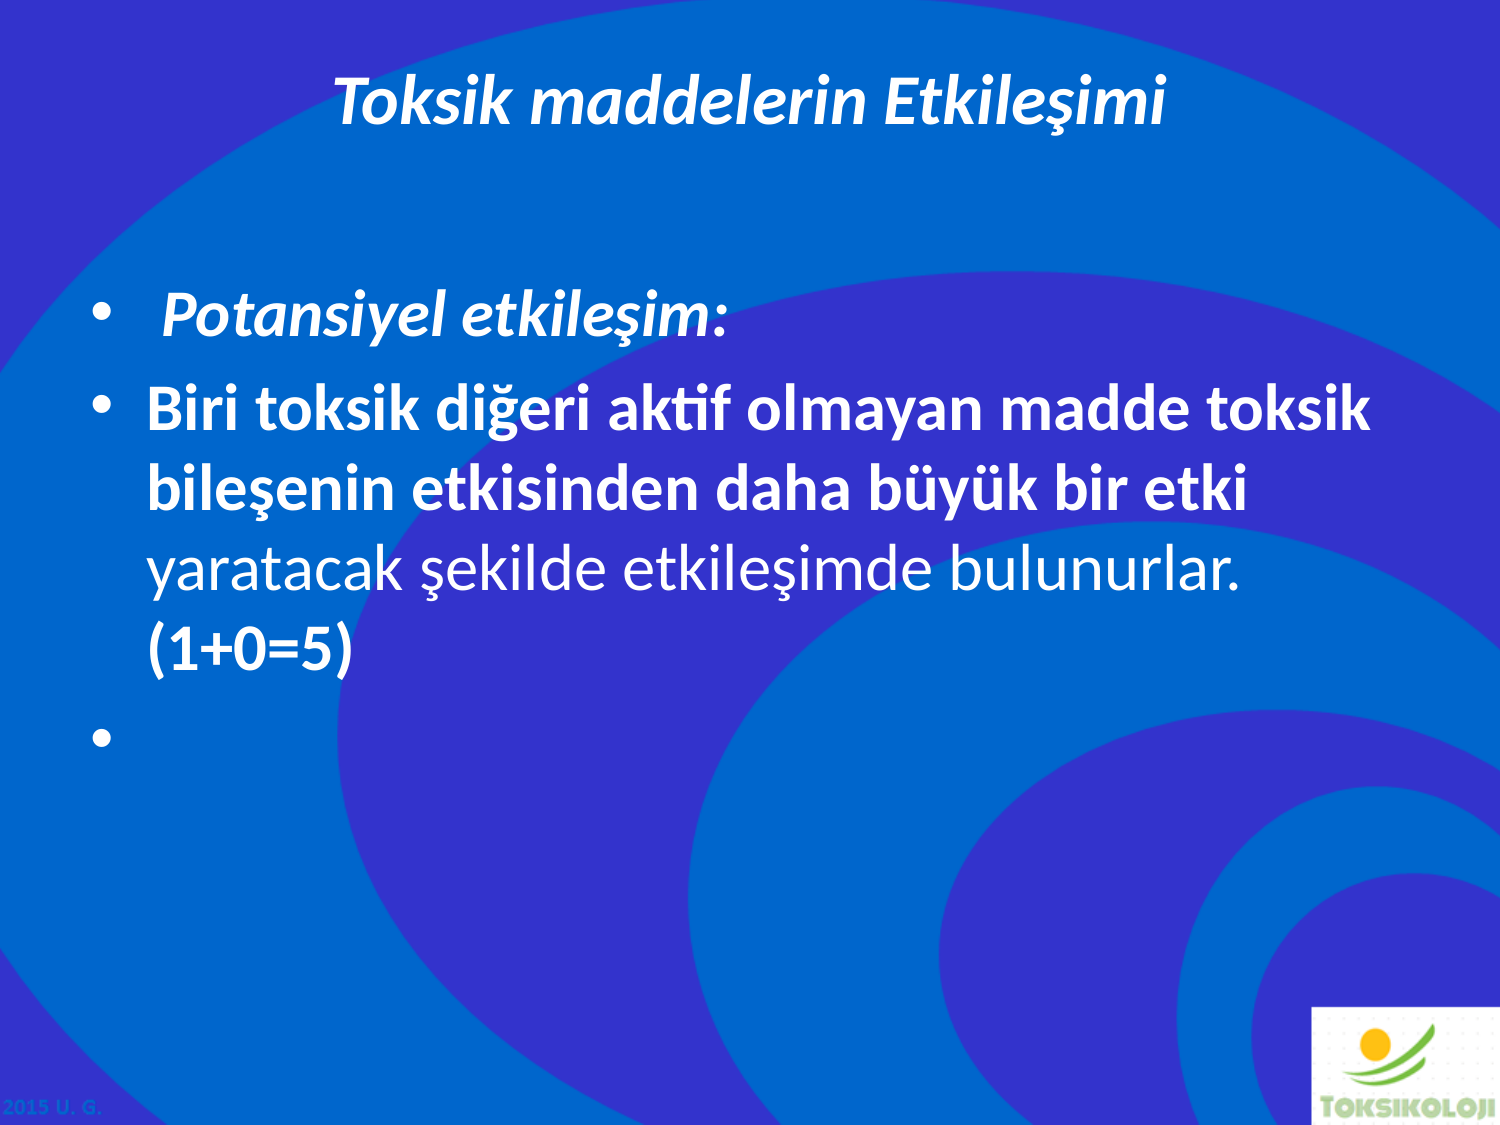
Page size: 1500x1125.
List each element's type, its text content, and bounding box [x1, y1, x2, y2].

picture [0, 0, 1500, 1125]
title Toksik maddelerin Etkileşimi [75, 45, 1425, 233]
list Potansiyel etkileşim: Biri toksik diğeri aktif olmayan madde toksik bileşenin etkisinden daha büyük bir etki yaratacak şekilde etkileşimde bulunurlar. (1+0=5) [75, 262, 1425, 1005]
